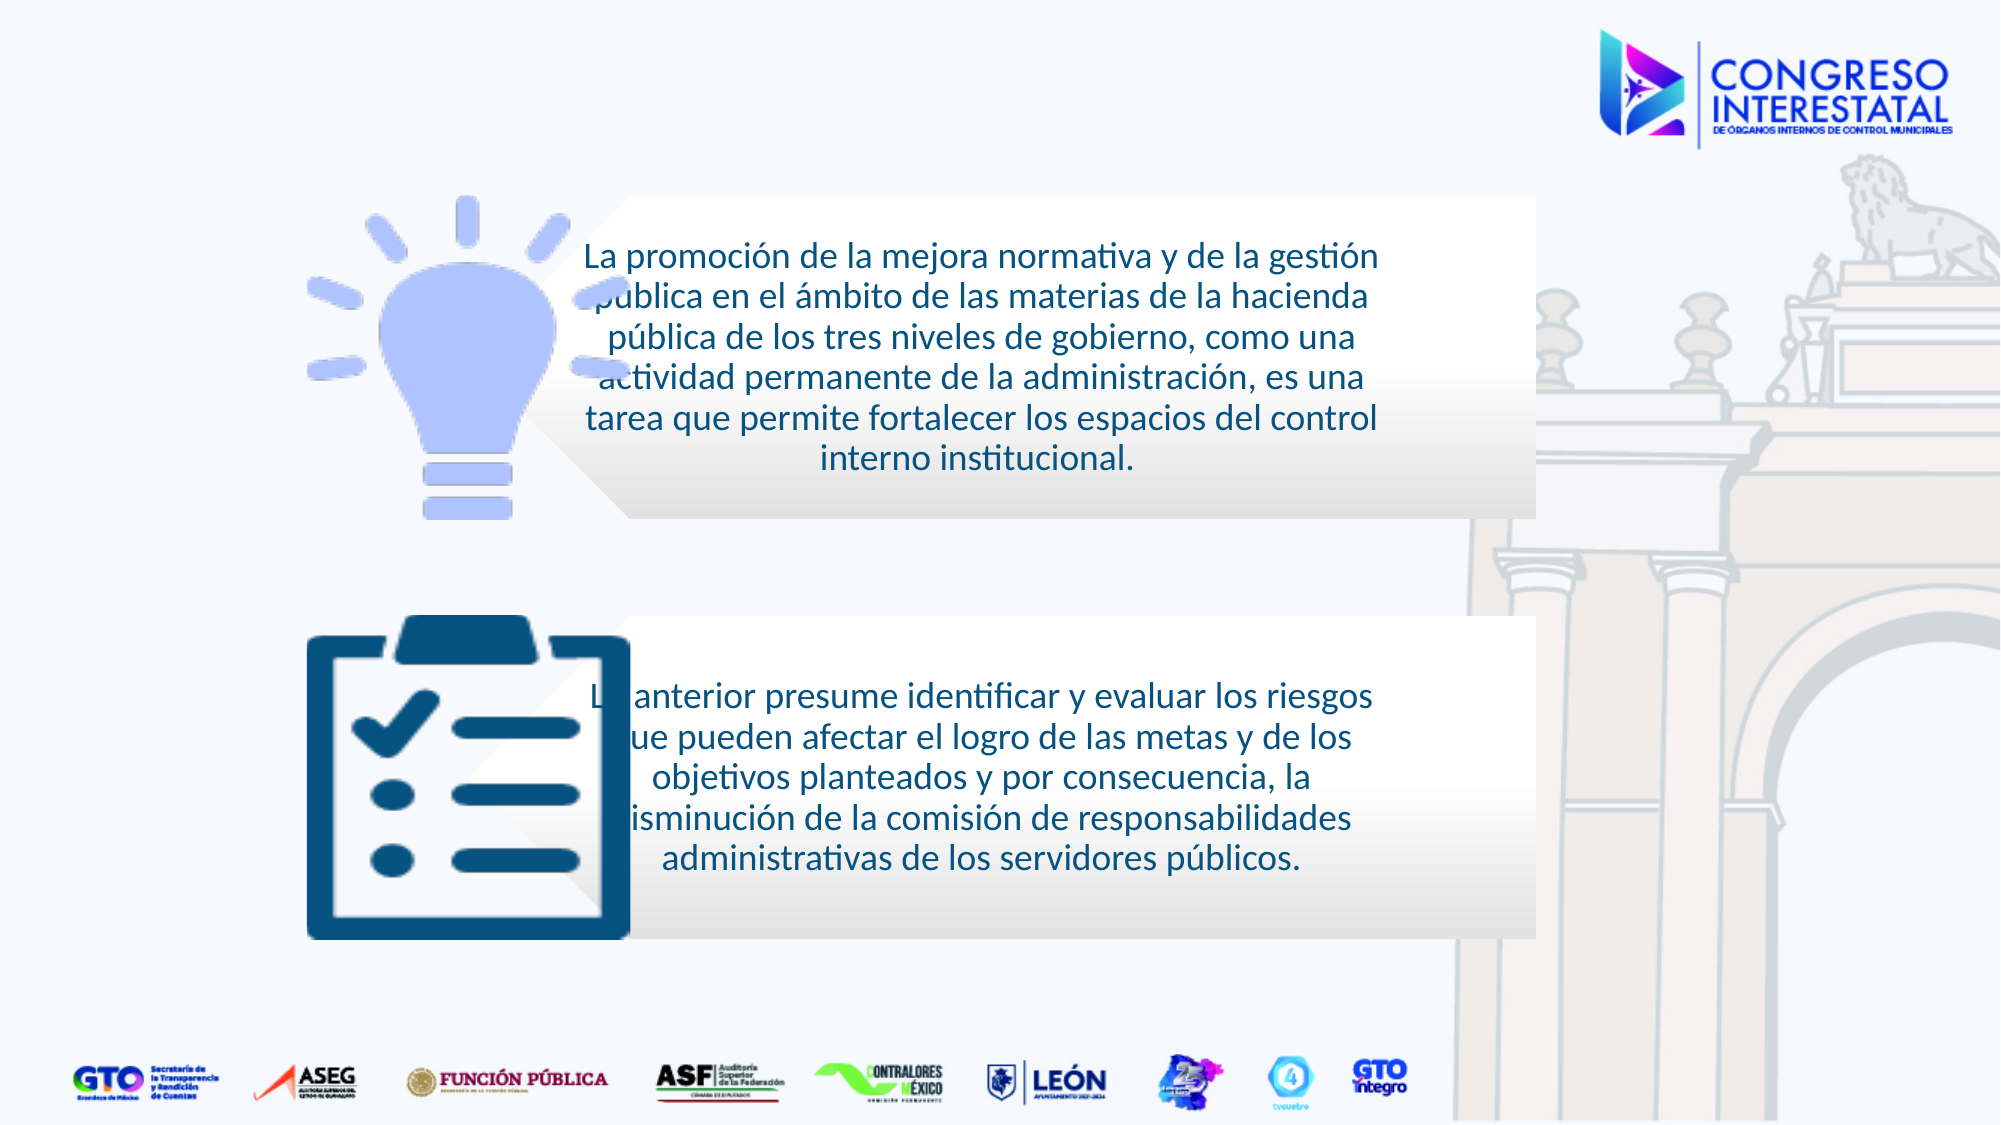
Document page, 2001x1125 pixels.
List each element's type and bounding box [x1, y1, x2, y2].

text_box [118, 195, 1724, 940]
picture [0, 0, 2001, 1125]
